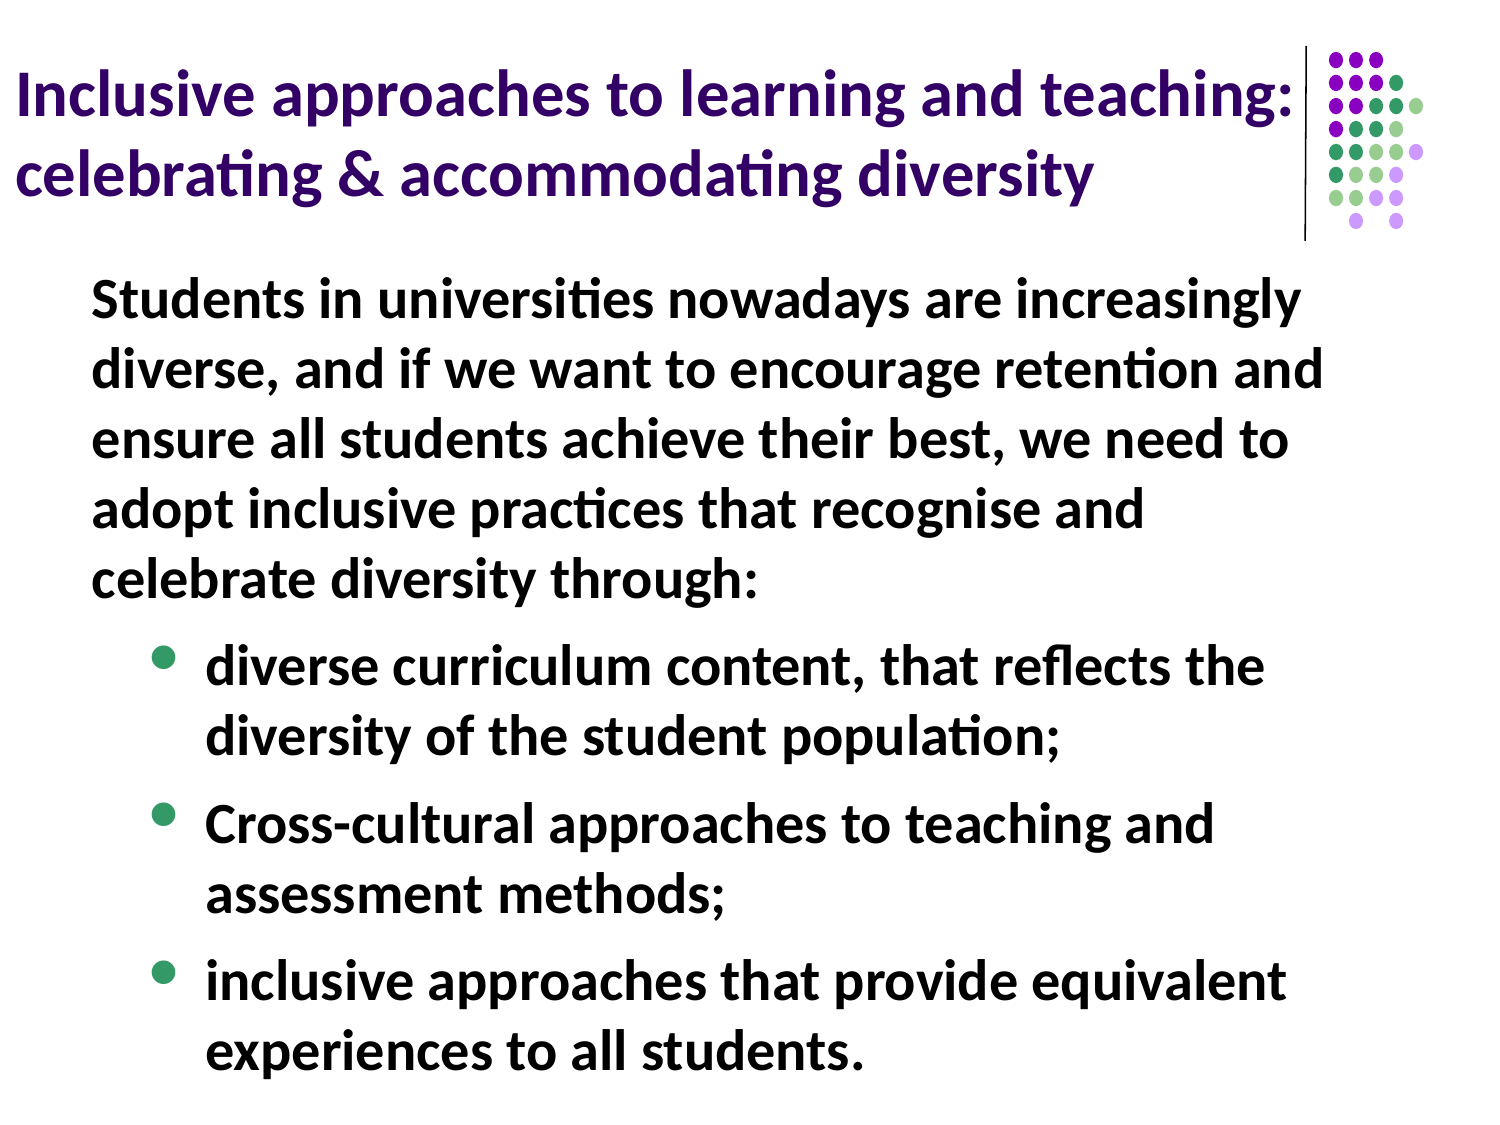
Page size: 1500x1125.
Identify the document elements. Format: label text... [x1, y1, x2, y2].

title Inclusive approaches to learning and teaching: celebrating & accommodating diversity [0, 40, 1313, 218]
list Students in universities nowadays are increasingly diverse, and if we want to encourage retention and ensure all students achieve their best, we need to adopt inclusive practices that recognise and celebrate diversity through: ​diverse curriculum content, that reflects the diversity of the student population; Cross-cultural approaches to teaching and assessment methods; inclusive approaches that provide equivalent experiences to all students. [76, 252, 1427, 1039]
